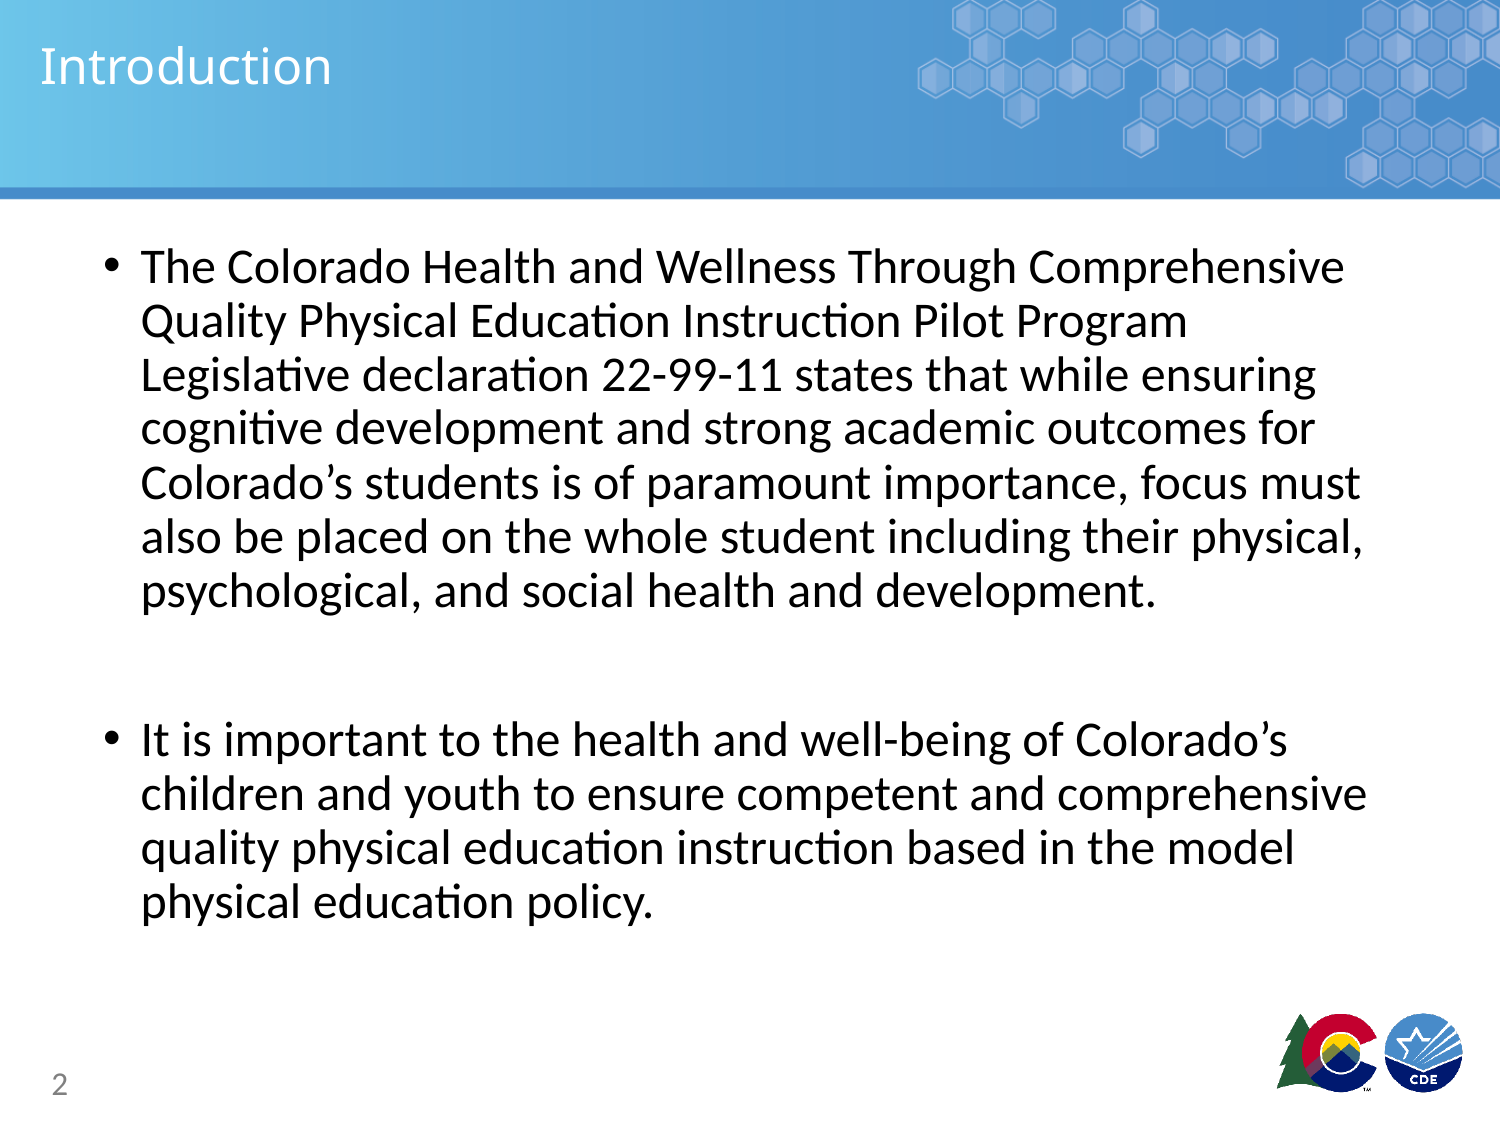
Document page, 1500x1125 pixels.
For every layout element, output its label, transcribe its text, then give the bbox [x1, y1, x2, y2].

picture [1275, 1012, 1463, 1093]
list The Colorado Health and Wellness Through Comprehensive Quality Physical Education Instruction Pilot Program Legislative declaration 22-99-11 states that while ensuring cognitive development and strong academic outcomes for Colorado’s students is of paramount importance, focus must also be placed on the whole student including their physical, psychological, and social health and development. It is important to the health and well-being of Colorado’s children and youth to ensure competent and comprehensive quality physical education instruction based in the model physical education policy. [103, 239, 1397, 1002]
title Introduction [40, 41, 1038, 166]
slide_number 2 [36, 1054, 375, 1115]
picture [0, 0, 1500, 200]
